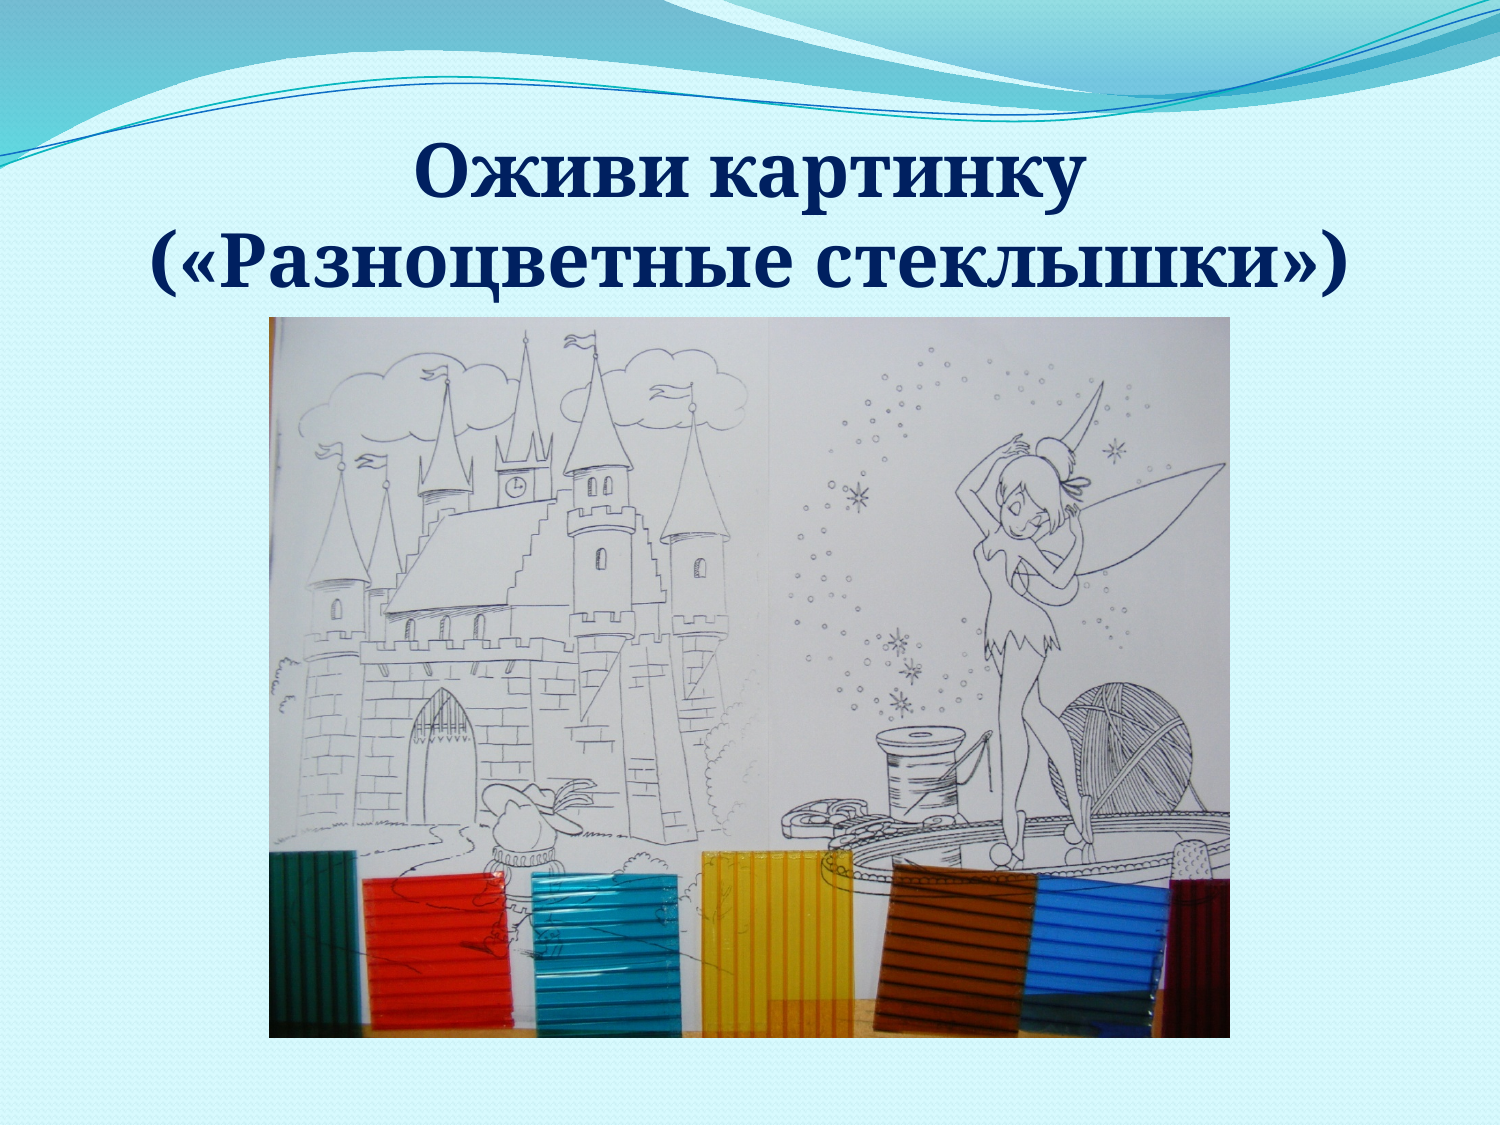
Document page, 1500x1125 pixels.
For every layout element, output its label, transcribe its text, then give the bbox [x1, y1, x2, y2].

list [269, 316, 1231, 1038]
title Оживи картинку («Разноцветные стеклышки») [75, 115, 1425, 303]
